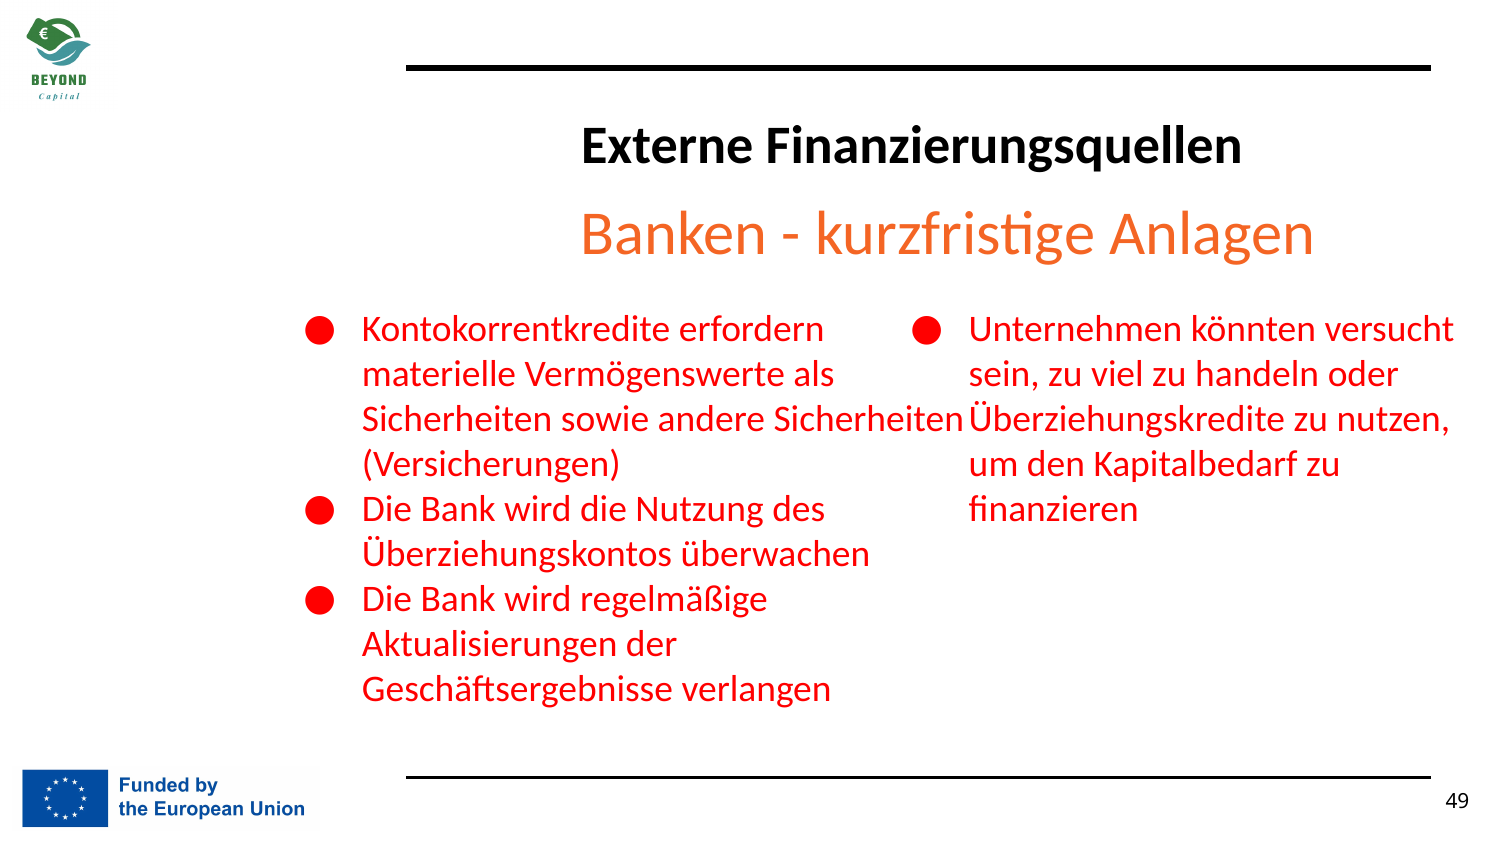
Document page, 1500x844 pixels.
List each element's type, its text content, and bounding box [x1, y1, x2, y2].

title Externe Finanzierungsquellen [393, 94, 1431, 199]
list Banken - kurzfristige Anlagen [466, 177, 1431, 289]
picture [0, 0, 119, 112]
slide_number ‹#› [1394, 769, 1484, 834]
list Kontokorrentkredite erfordern materielle Vermögenswerte als Sicherheiten sowie andere Sicherheiten (Versicherungen) Die Bank wird die Nutzung des Überziehungskontos überwachen Die Bank wird regelmäßige Aktualisierungen der Geschäftsergebnisse verlangen [271, 288, 980, 756]
list Unternehmen könnten versucht sein, zu viel zu handeln oder Überziehungskredite zu nutzen, um den Kapitalbedarf zu finanzieren [878, 288, 1484, 745]
picture [12, 766, 321, 832]
